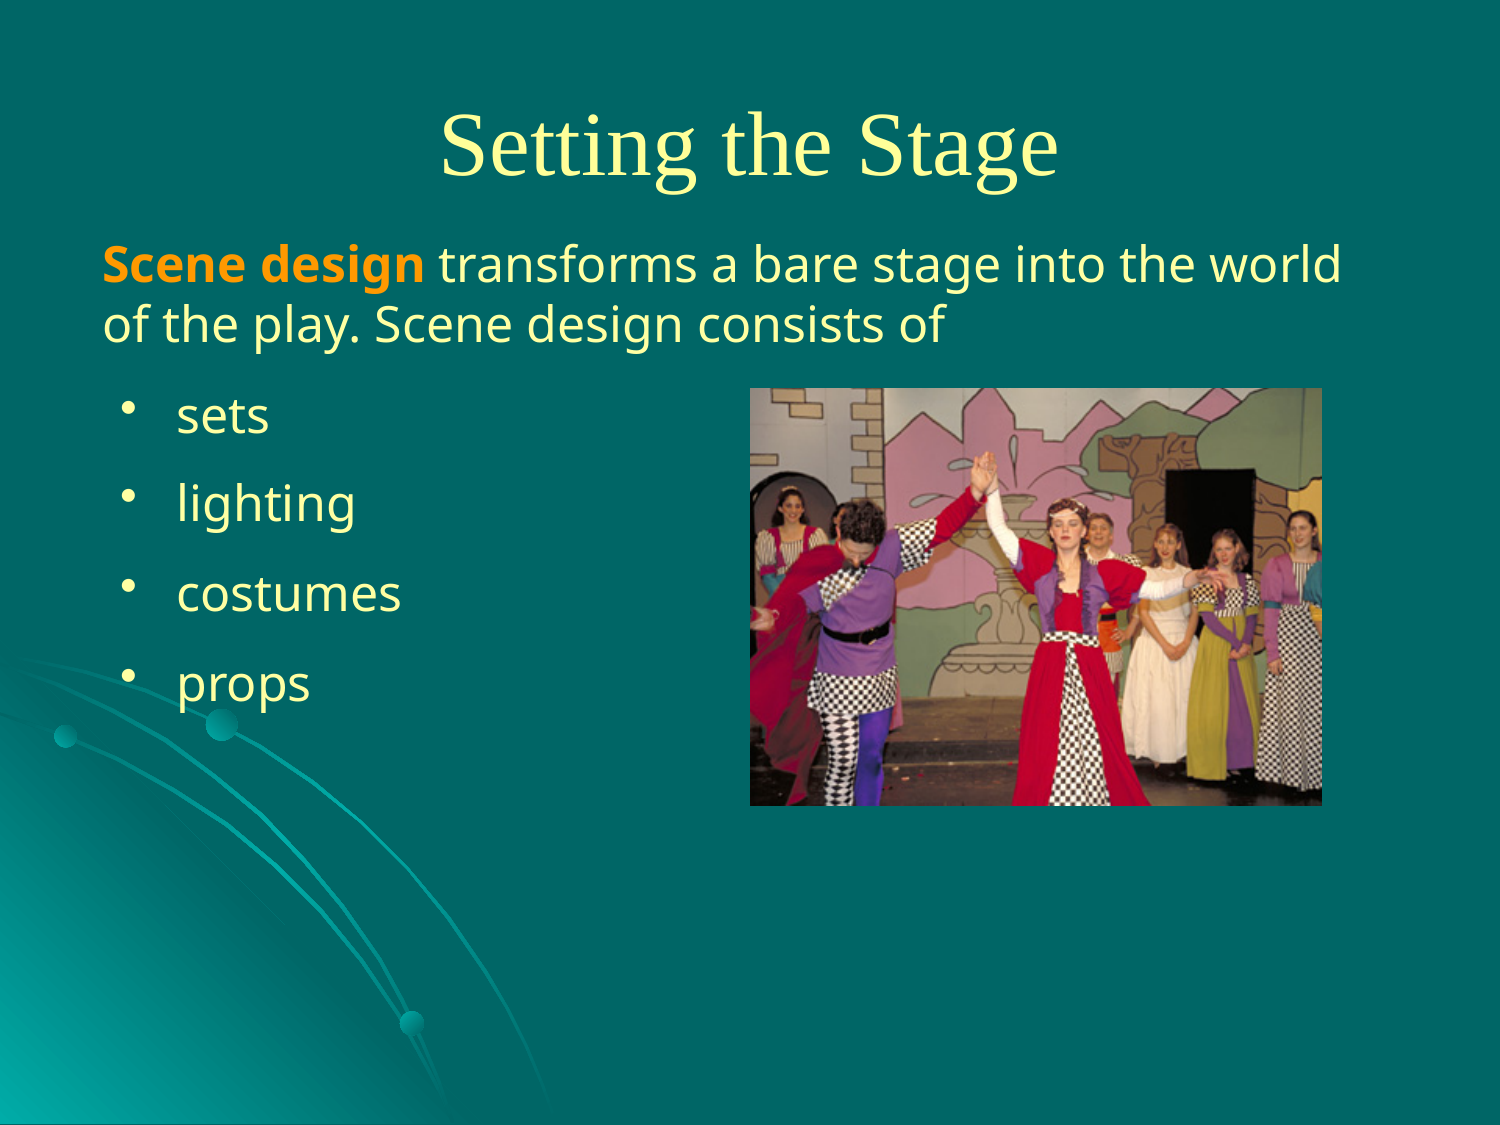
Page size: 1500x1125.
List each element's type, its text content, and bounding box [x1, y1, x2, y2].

title Setting the Stage [75, 45, 1425, 233]
text_box lighting [86, 463, 530, 539]
text_box costumes [86, 554, 507, 630]
picture [749, 388, 1322, 806]
text_box props [86, 644, 564, 720]
text_box sets [86, 375, 497, 451]
text_box Scene design transforms a bare stage into the world of the play. Scene design consists of [87, 233, 1413, 360]
